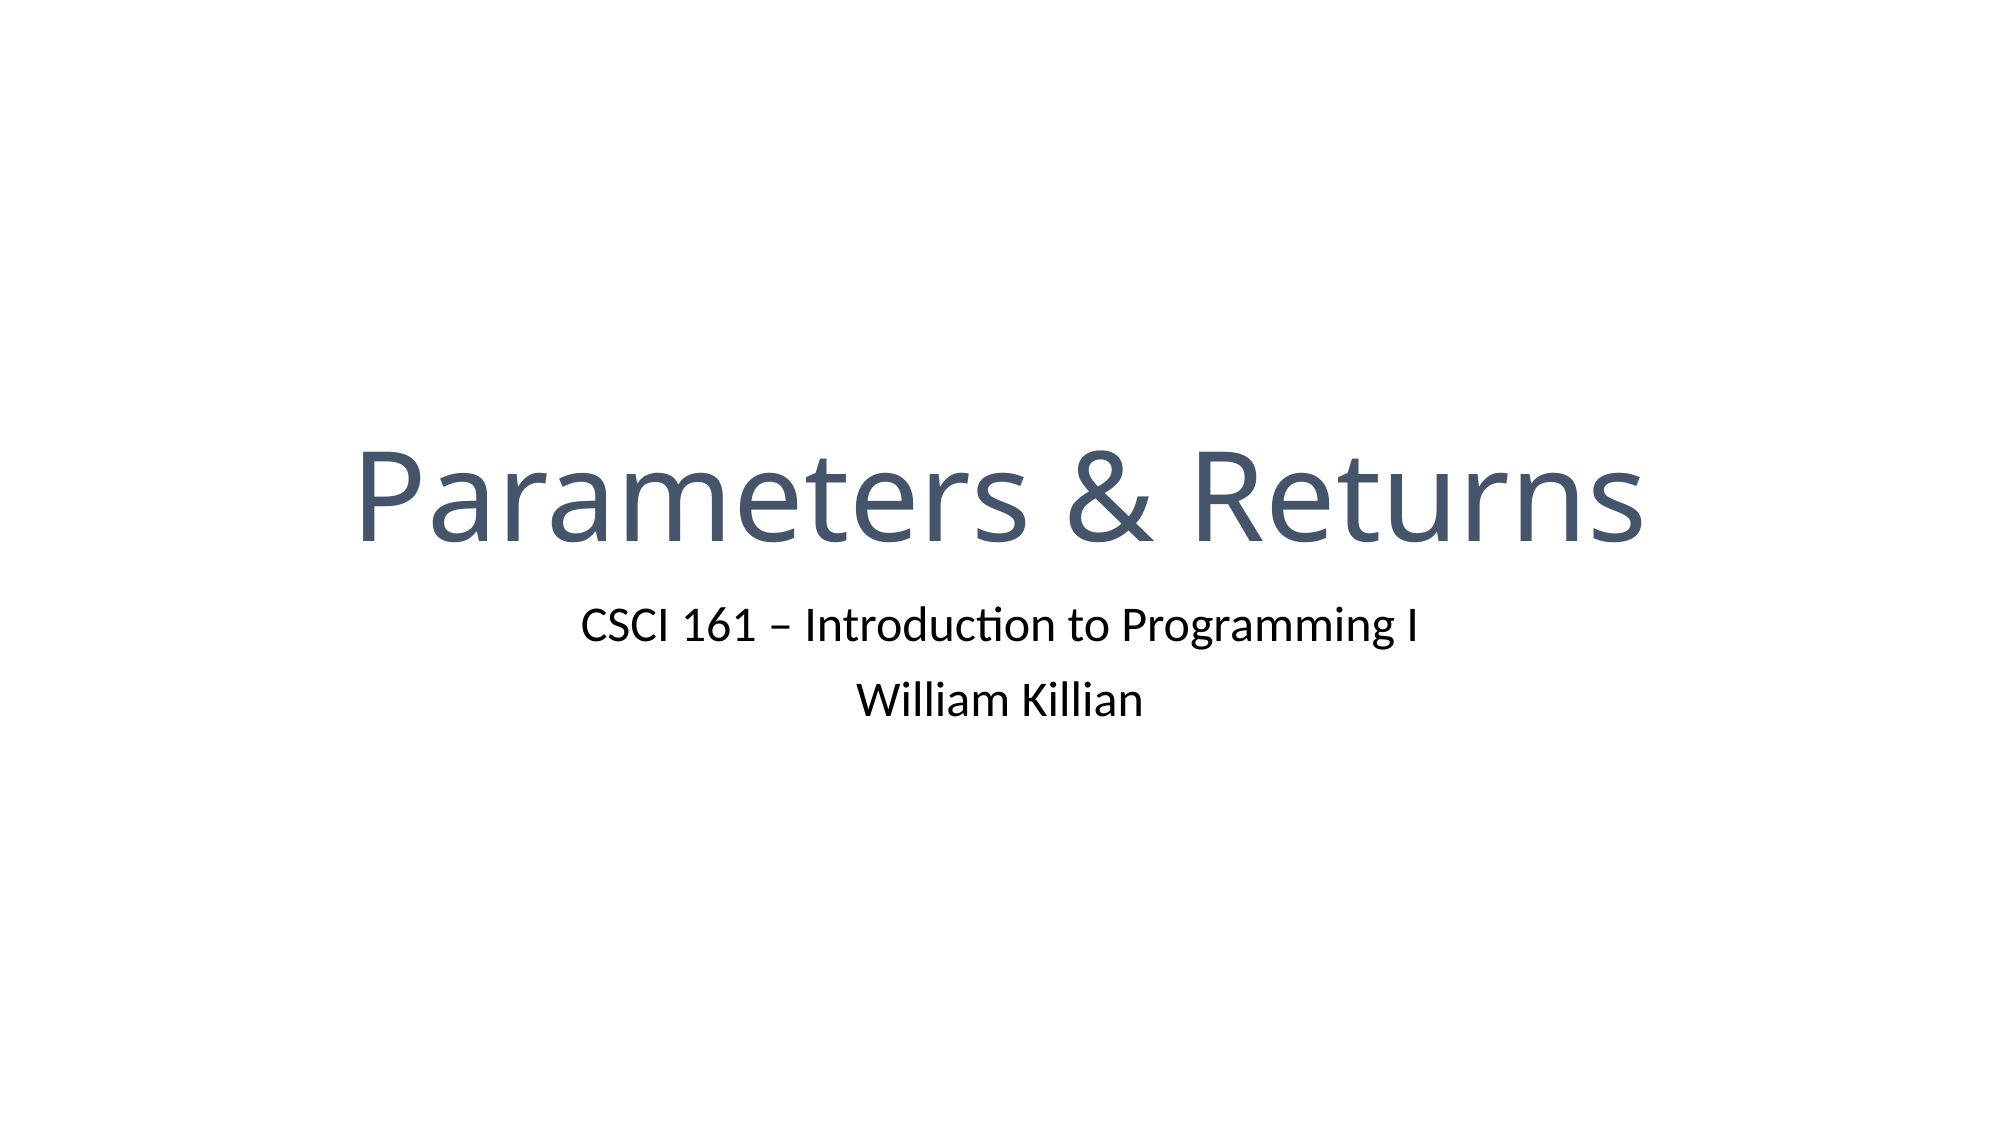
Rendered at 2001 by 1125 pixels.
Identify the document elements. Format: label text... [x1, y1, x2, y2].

subtitle CSCI 161 – Introduction to Programming I William Killian [249, 590, 1750, 863]
title Parameters & Returns [249, 184, 1750, 576]
